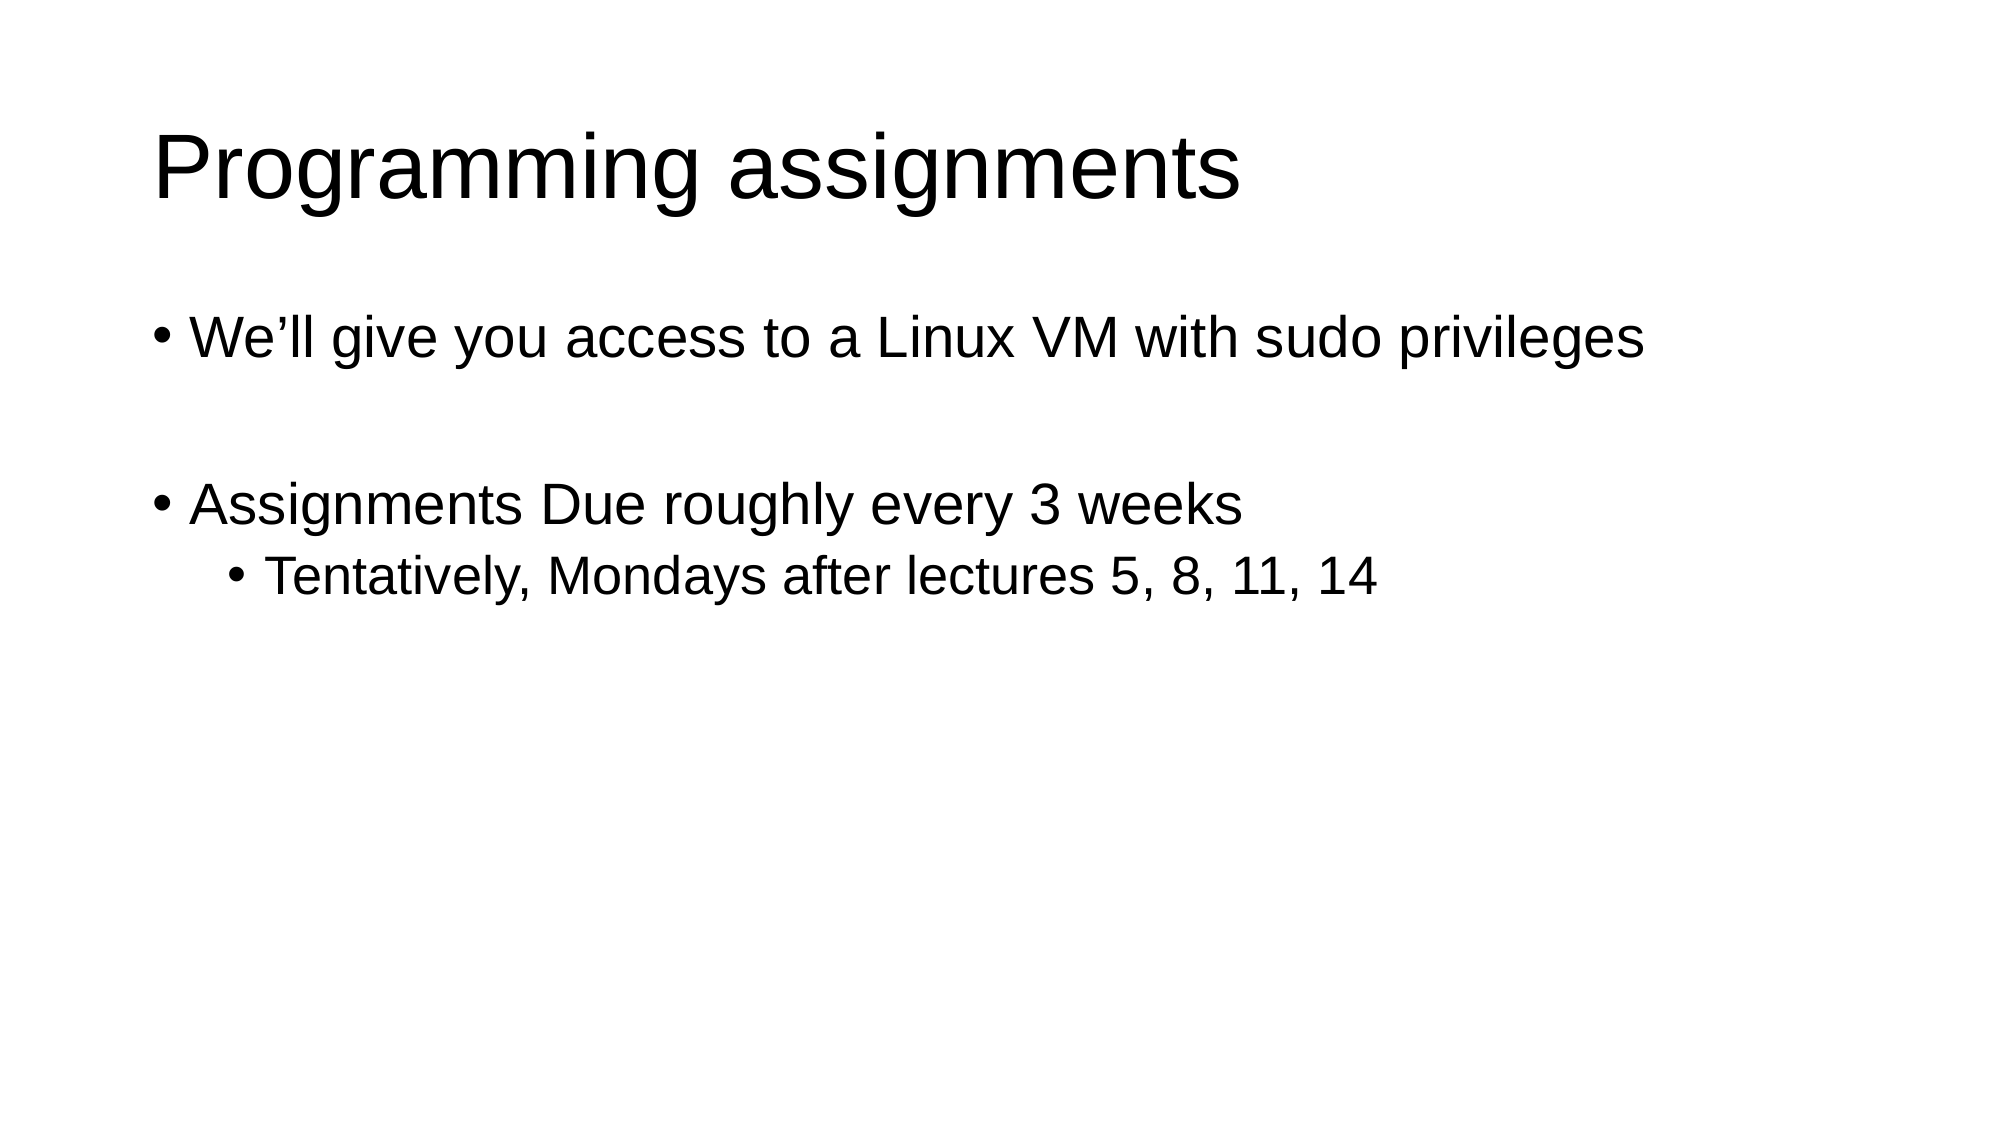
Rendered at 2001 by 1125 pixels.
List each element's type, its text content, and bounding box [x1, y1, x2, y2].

list We’ll give you access to a Linux VM with sudo privileges Assignments Due roughly every 3 weeks Tentatively, Mondays after lectures 5, 8, 11, 14 [137, 299, 1863, 1014]
title Programming assignments [137, 59, 1863, 278]
